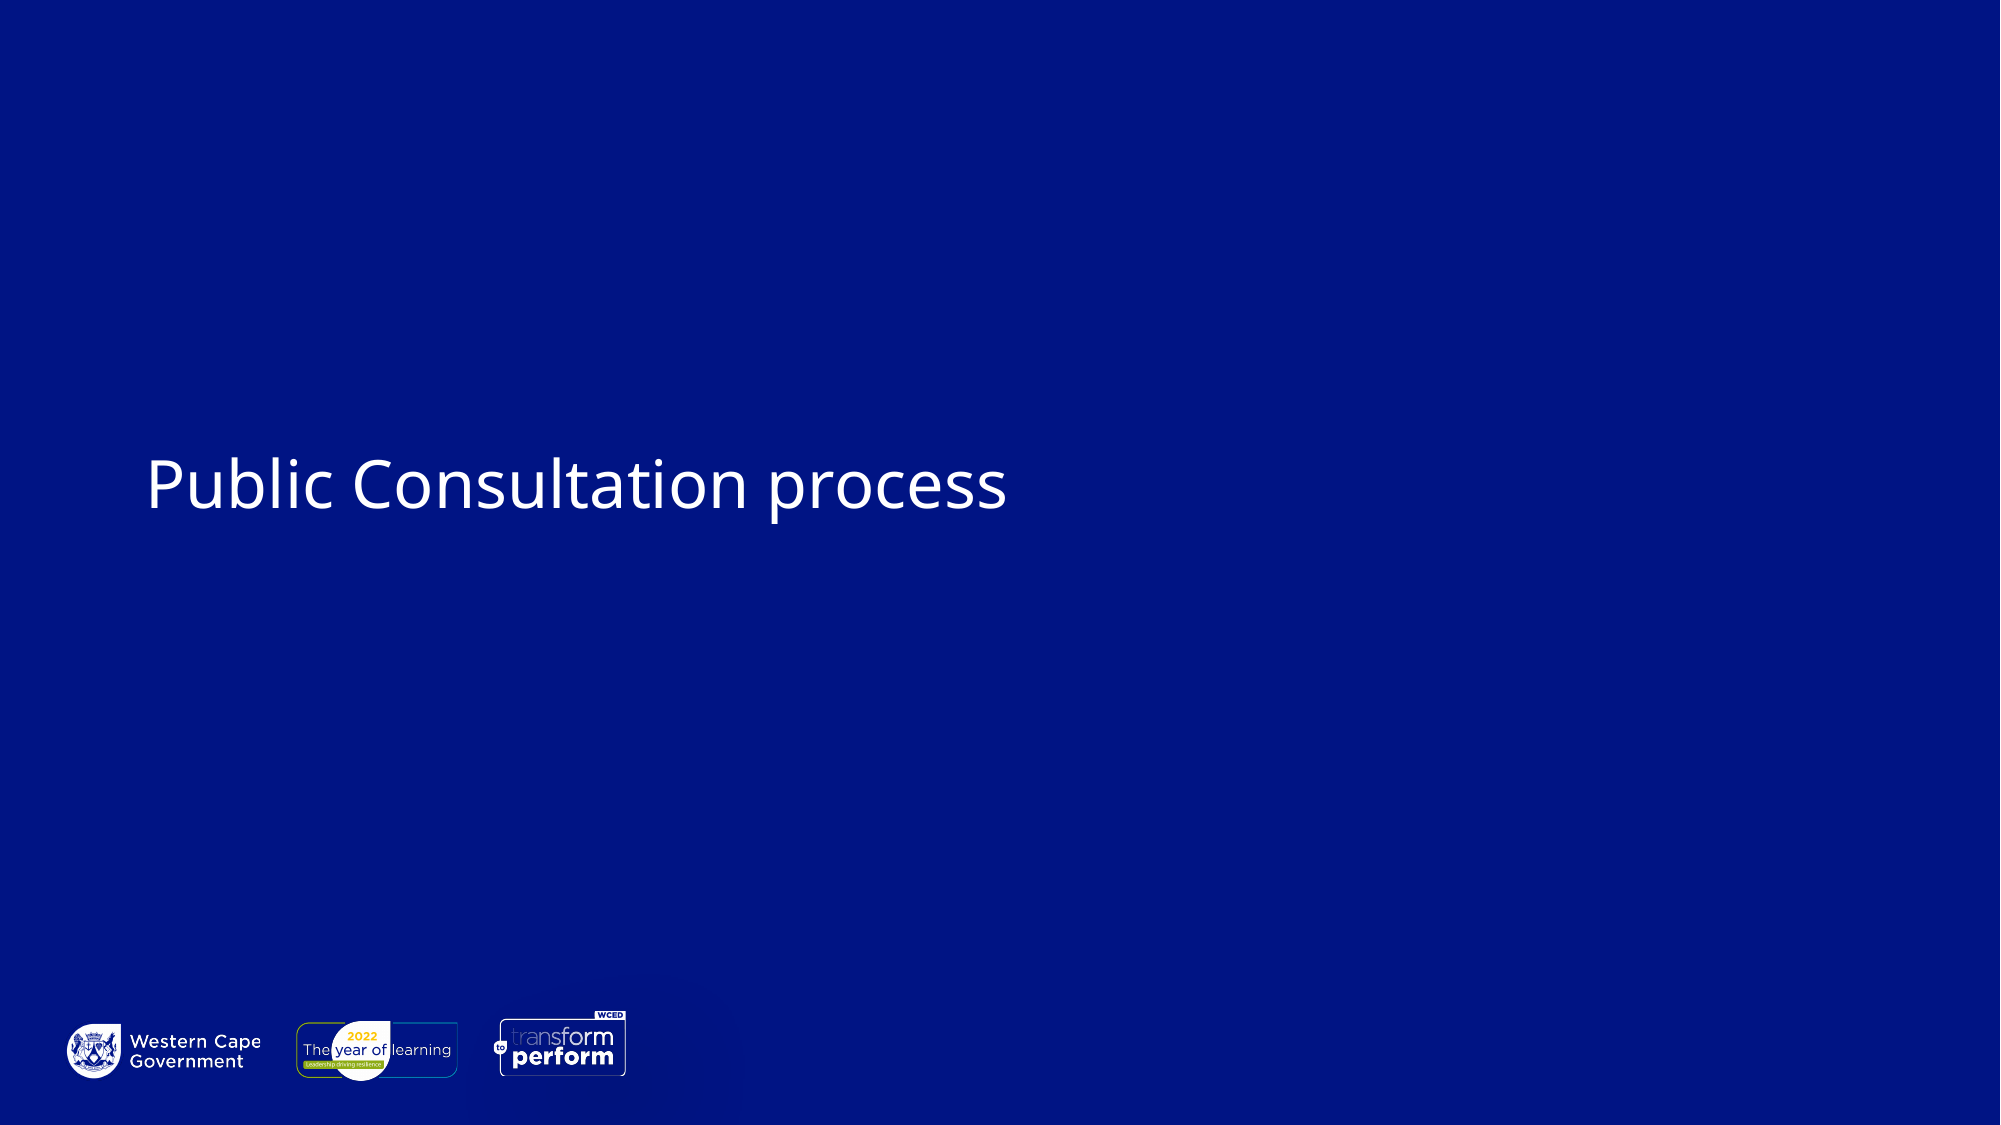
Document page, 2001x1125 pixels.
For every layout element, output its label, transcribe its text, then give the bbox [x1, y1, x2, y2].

list Public Consultation process [133, 373, 1945, 590]
